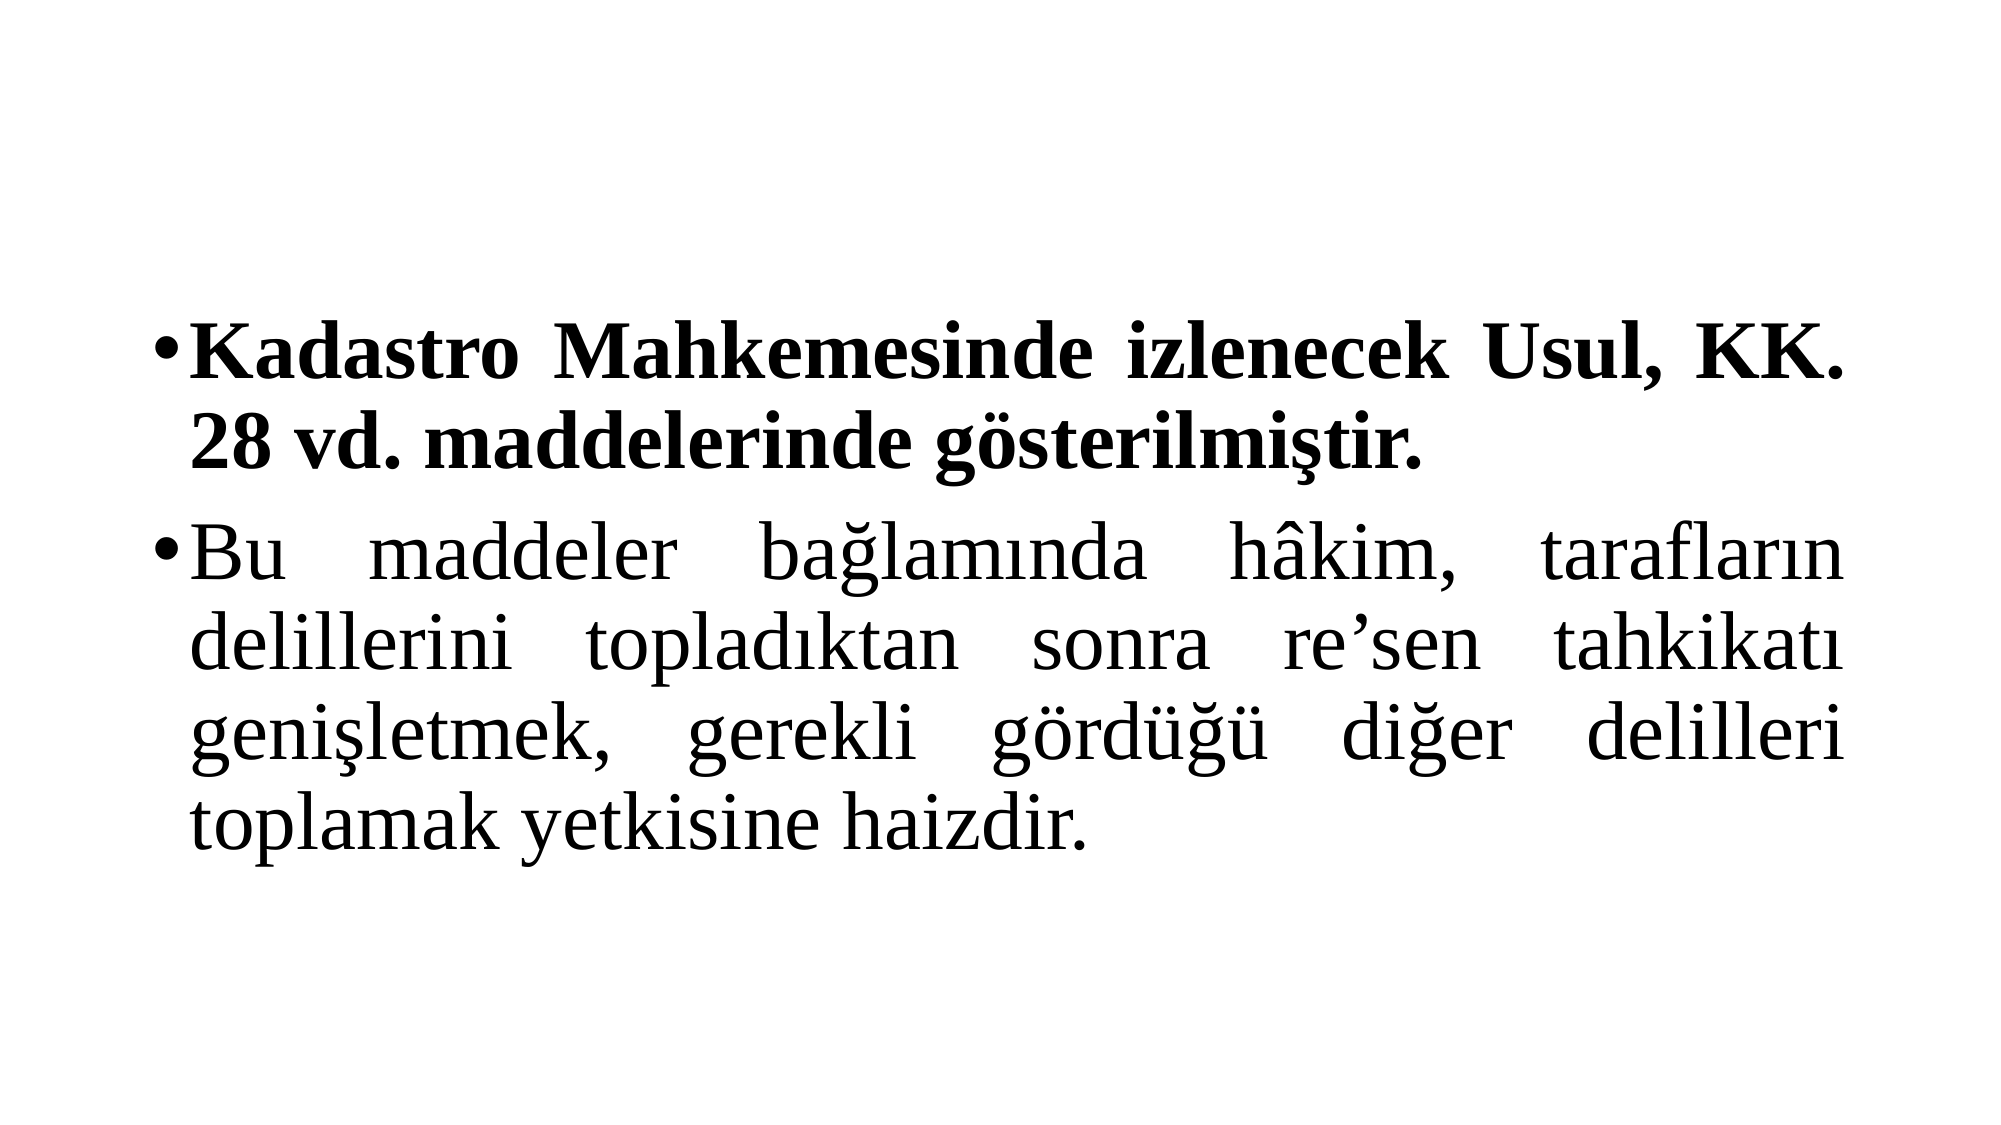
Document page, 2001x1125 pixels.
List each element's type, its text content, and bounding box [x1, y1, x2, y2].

list Kadastro Mahkemesinde izlenecek Usul, KK. 28 vd. maddelerinde gösterilmiştir. Bu maddeler bağlamında hâkim, tarafların delillerini topladıktan sonra re’sen tahkikatı genişletmek, gerekli gördüğü diğer delilleri toplamak yetkisine haizdir. [137, 299, 1863, 1014]
